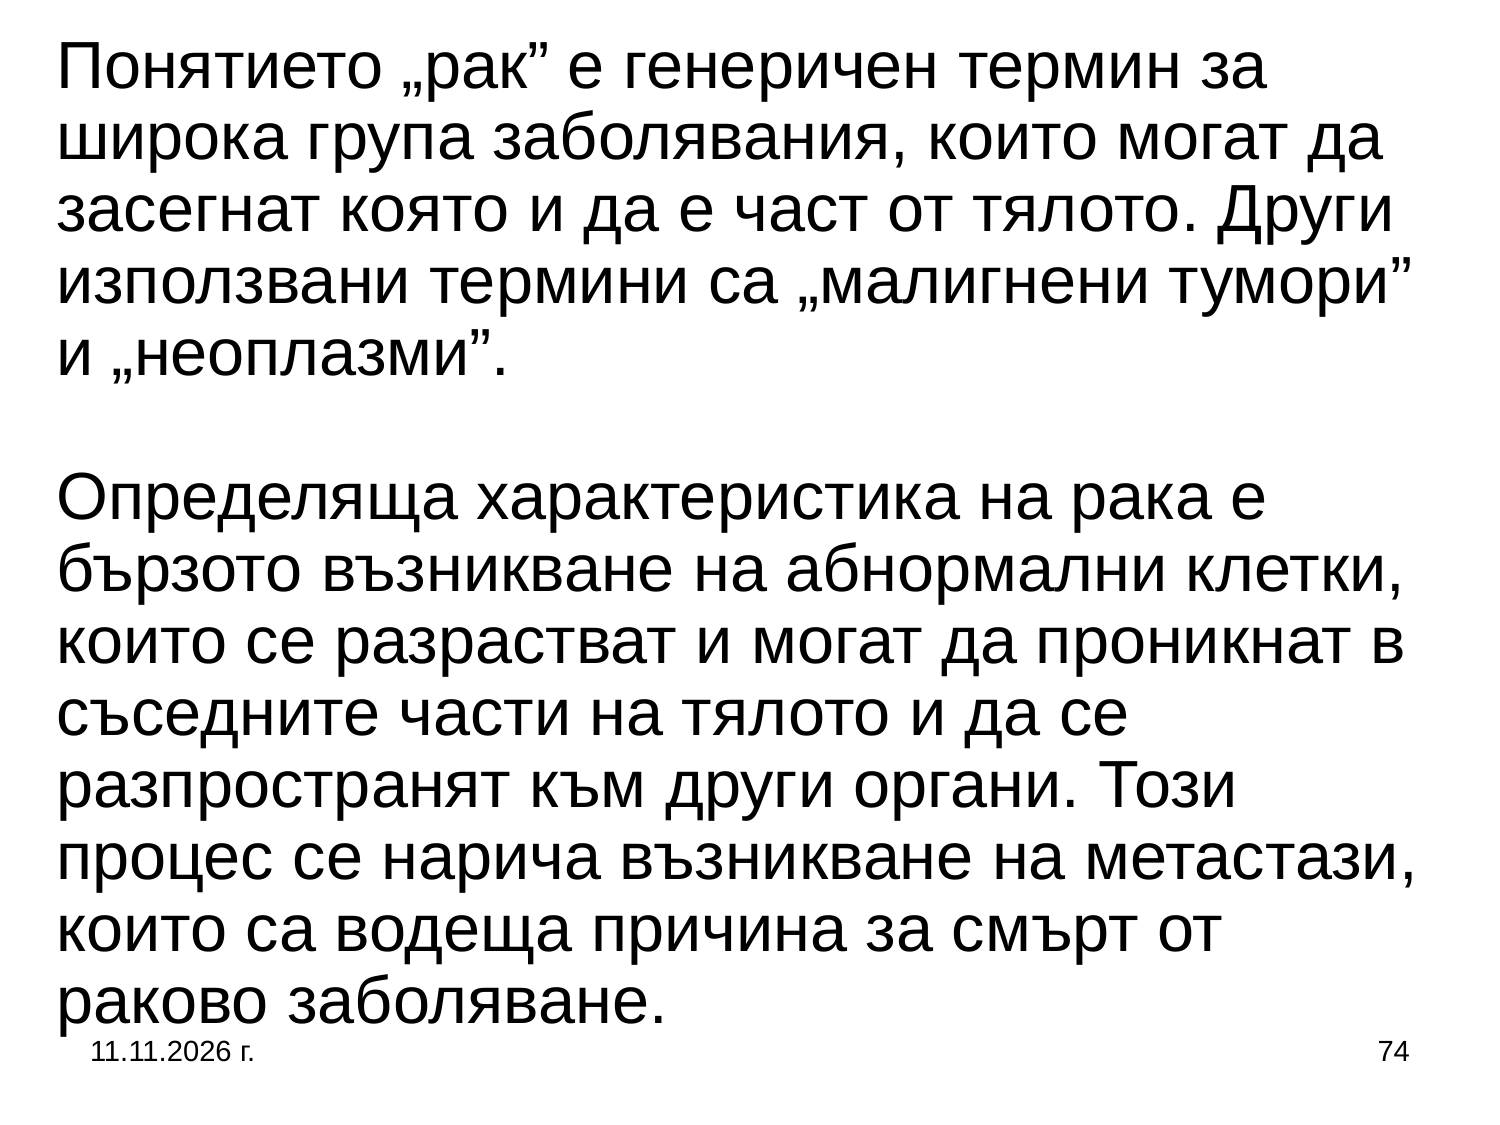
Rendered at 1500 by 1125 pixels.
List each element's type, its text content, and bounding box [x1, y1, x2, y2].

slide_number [75, 1024, 425, 1103]
title Понятието „рак” е генеричен термин за широка група заболявания, които могат да засегнат която и да е част от тялото. Други използвани термини са „малигнени тумори” и „неоплазми”. Определяща характеристика на рака е бързото възникване на абнормални клетки, които се разрастват и могат да проникнат в съседните части на тялото и да се разпространят към други органи. Този процес се нарича възникване на метастази, които са водеща причина за смърт от раково заболяване. [41, 45, 1471, 1024]
slide_number 74 [1074, 1024, 1425, 1103]
